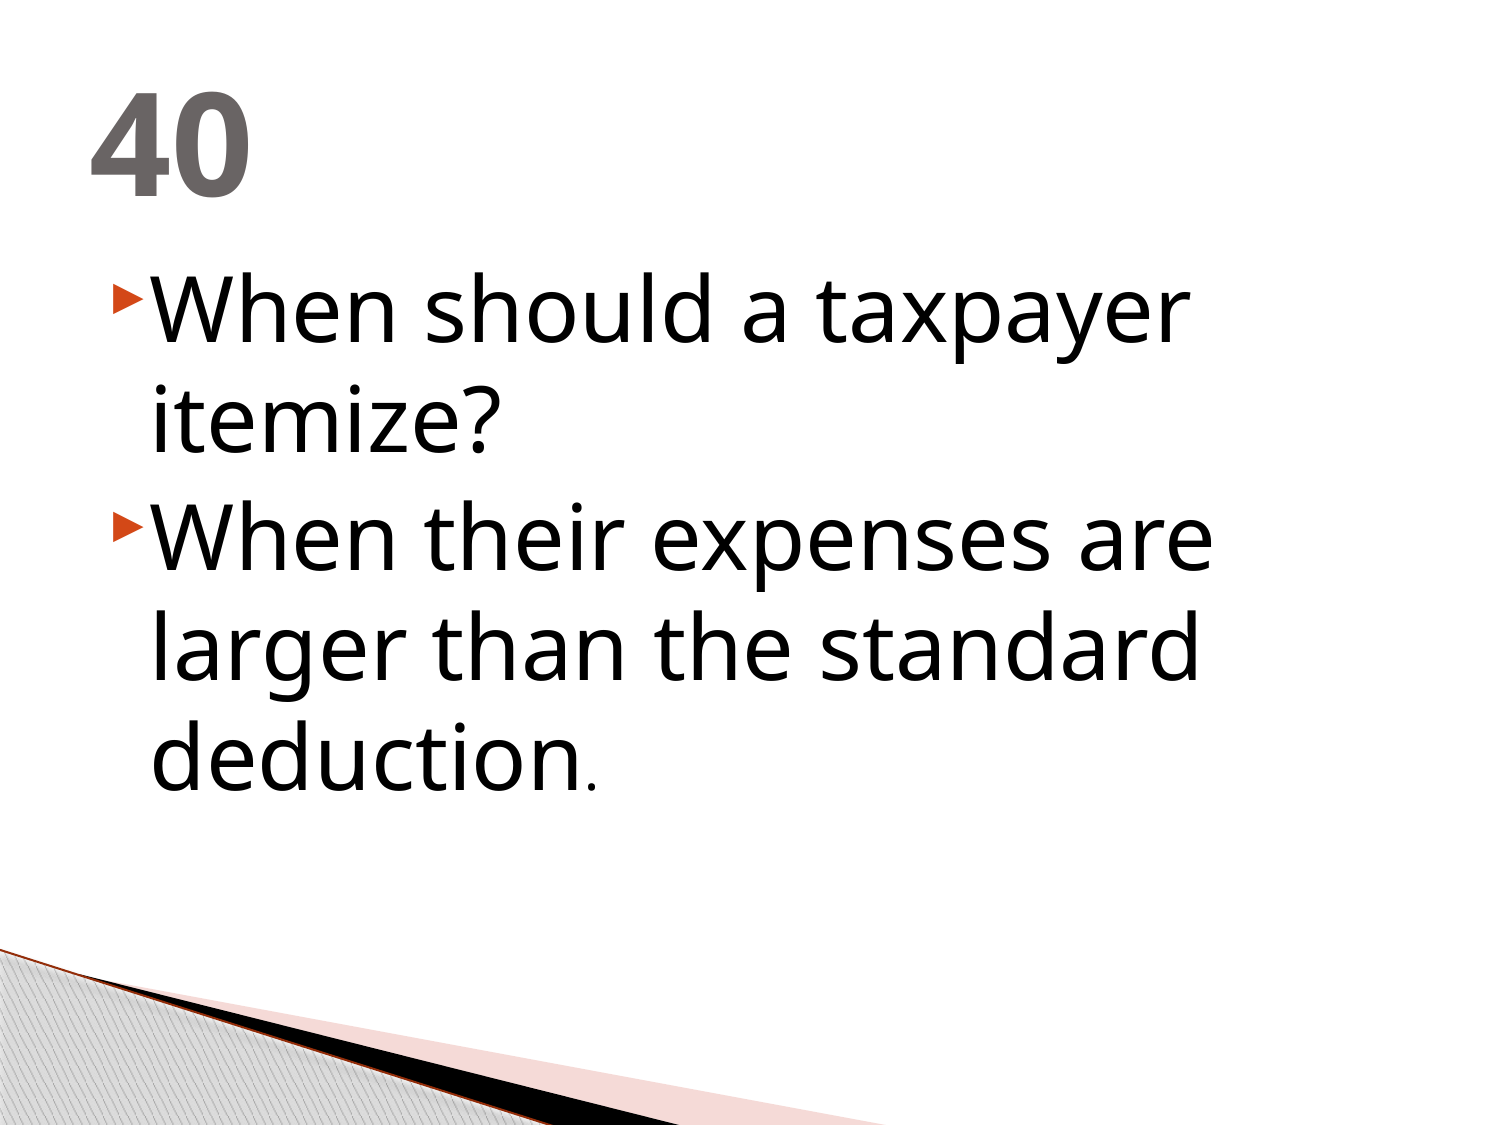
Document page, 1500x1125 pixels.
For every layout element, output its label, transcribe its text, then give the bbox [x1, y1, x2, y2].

title 40 [75, 45, 1425, 233]
list When should a taxpayer itemize? When their expenses are larger than the standard deduction. [74, 242, 1426, 986]
